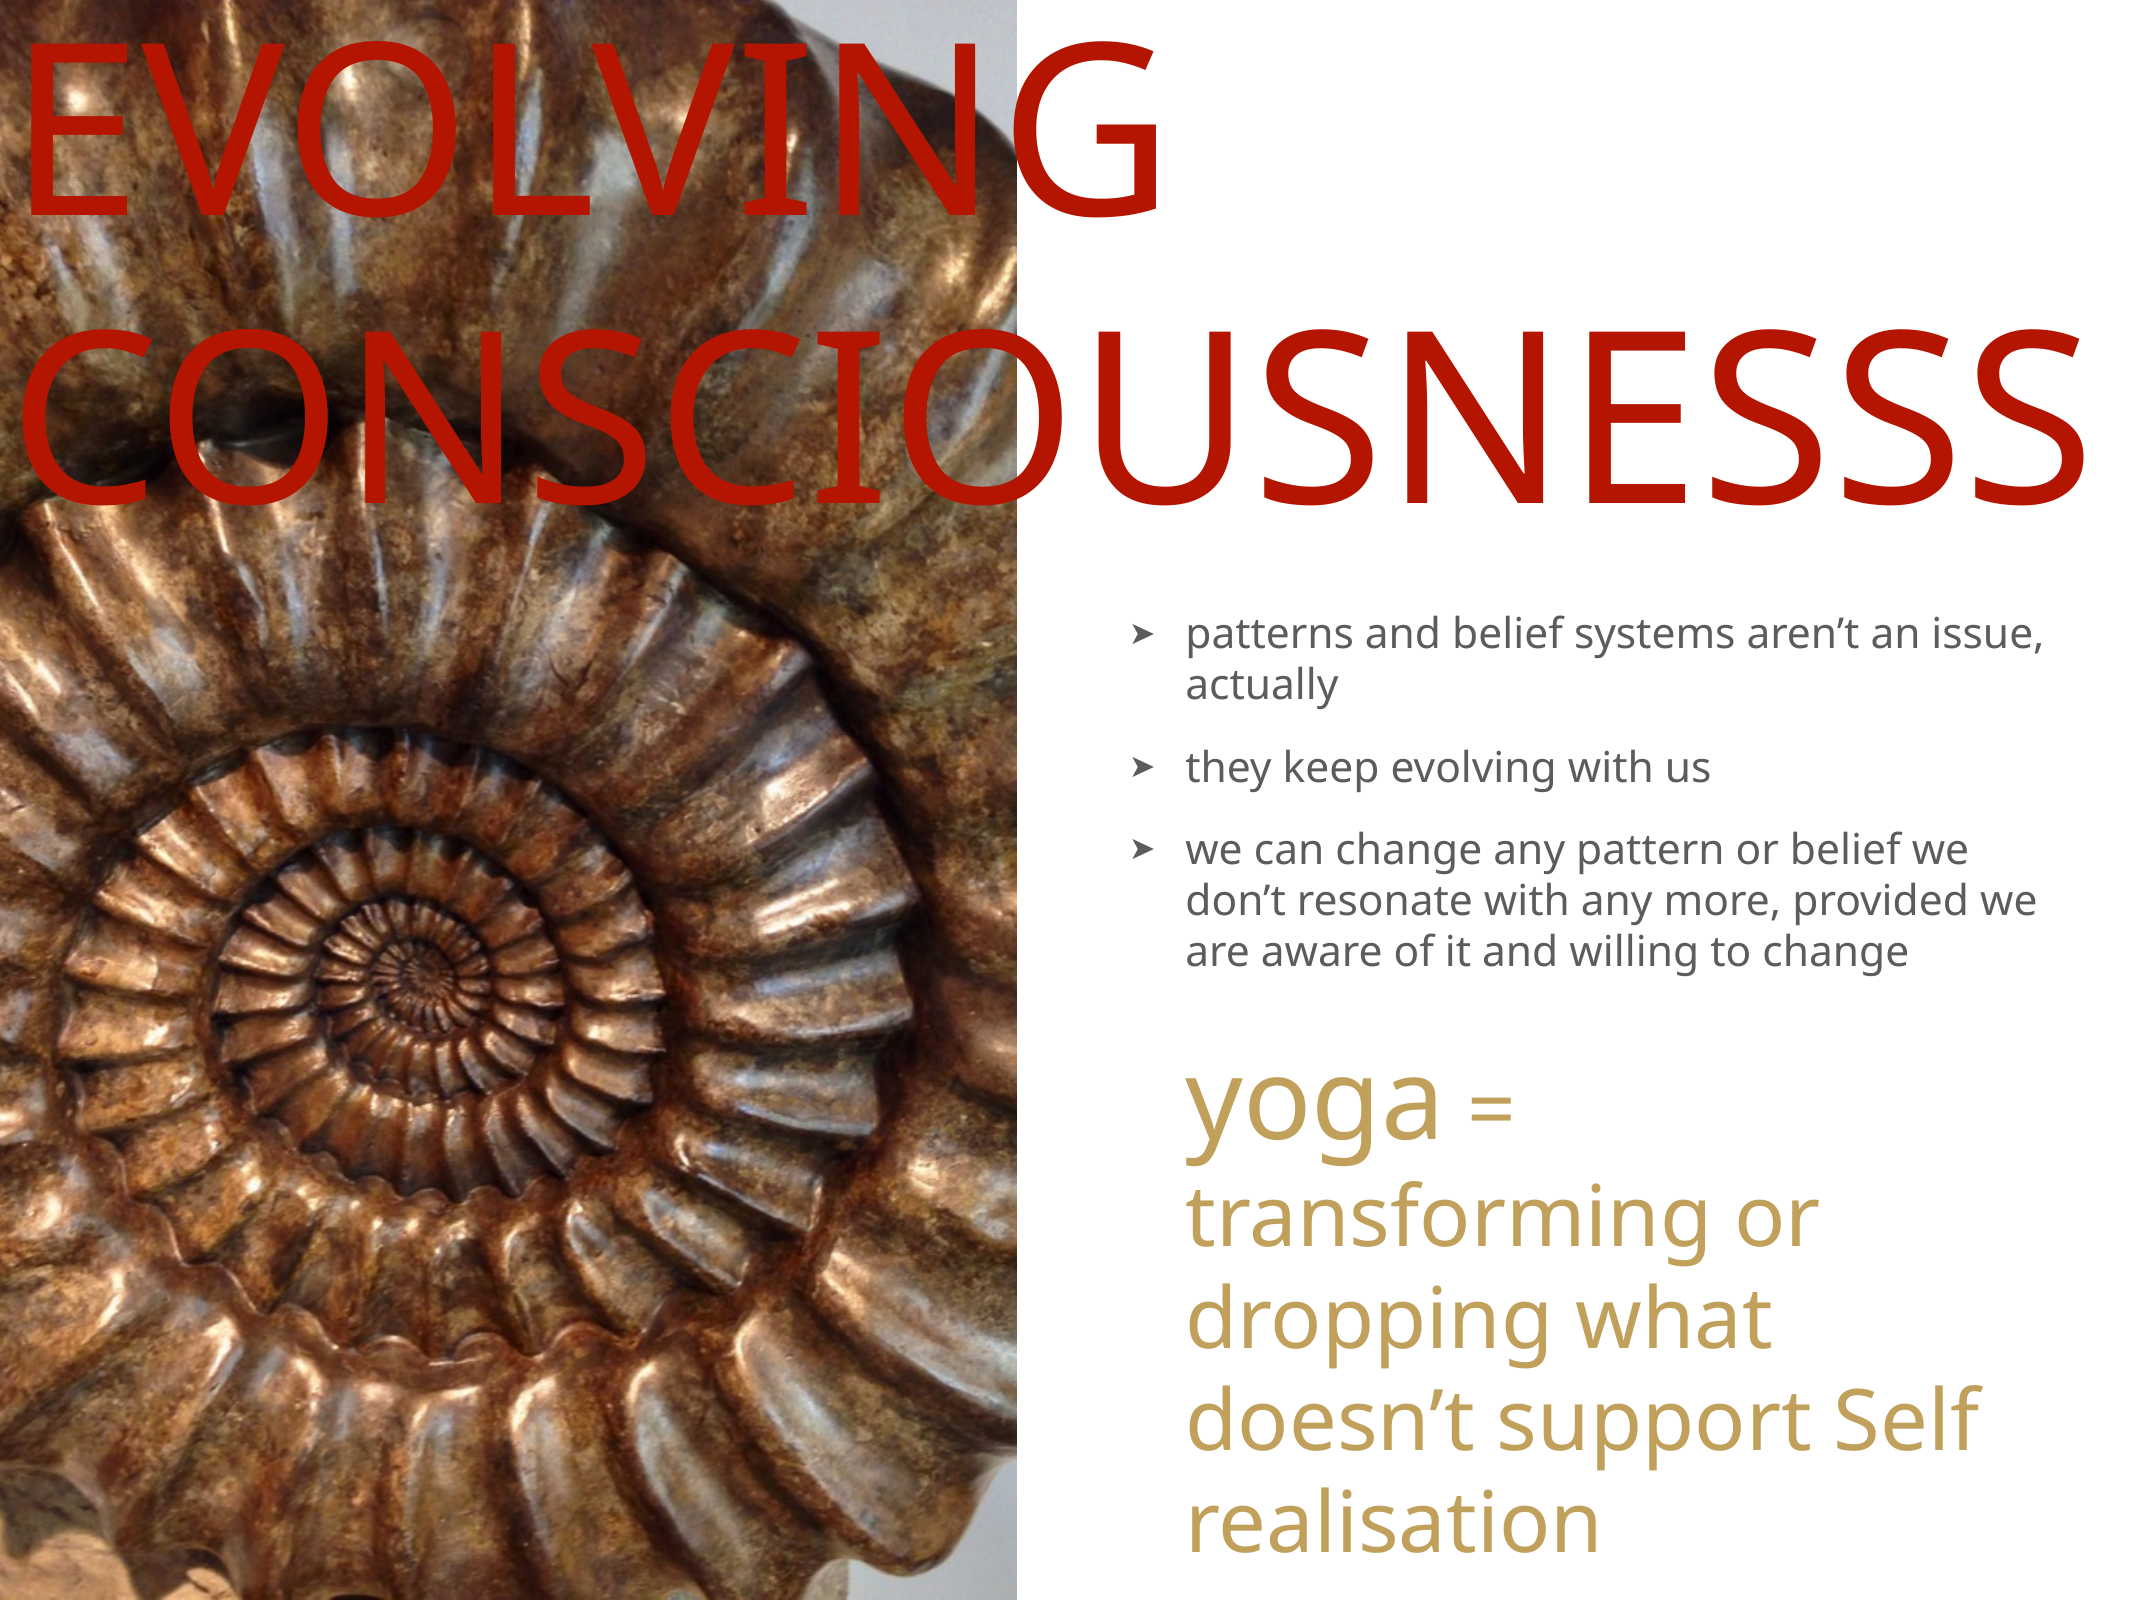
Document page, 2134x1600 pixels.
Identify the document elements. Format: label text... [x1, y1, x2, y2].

picture [0, 0, 1017, 1600]
title evolving consciousnesss [1017, 0, 2134, 702]
list patterns and belief systems aren’t an issue, actually they keep evolving with us we can change any pattern or belief we don’t resonate with any more, provided we are aware of it and willing to change yoga = transforming or dropping what doesn’t support Self realisation [1119, 597, 2072, 1599]
